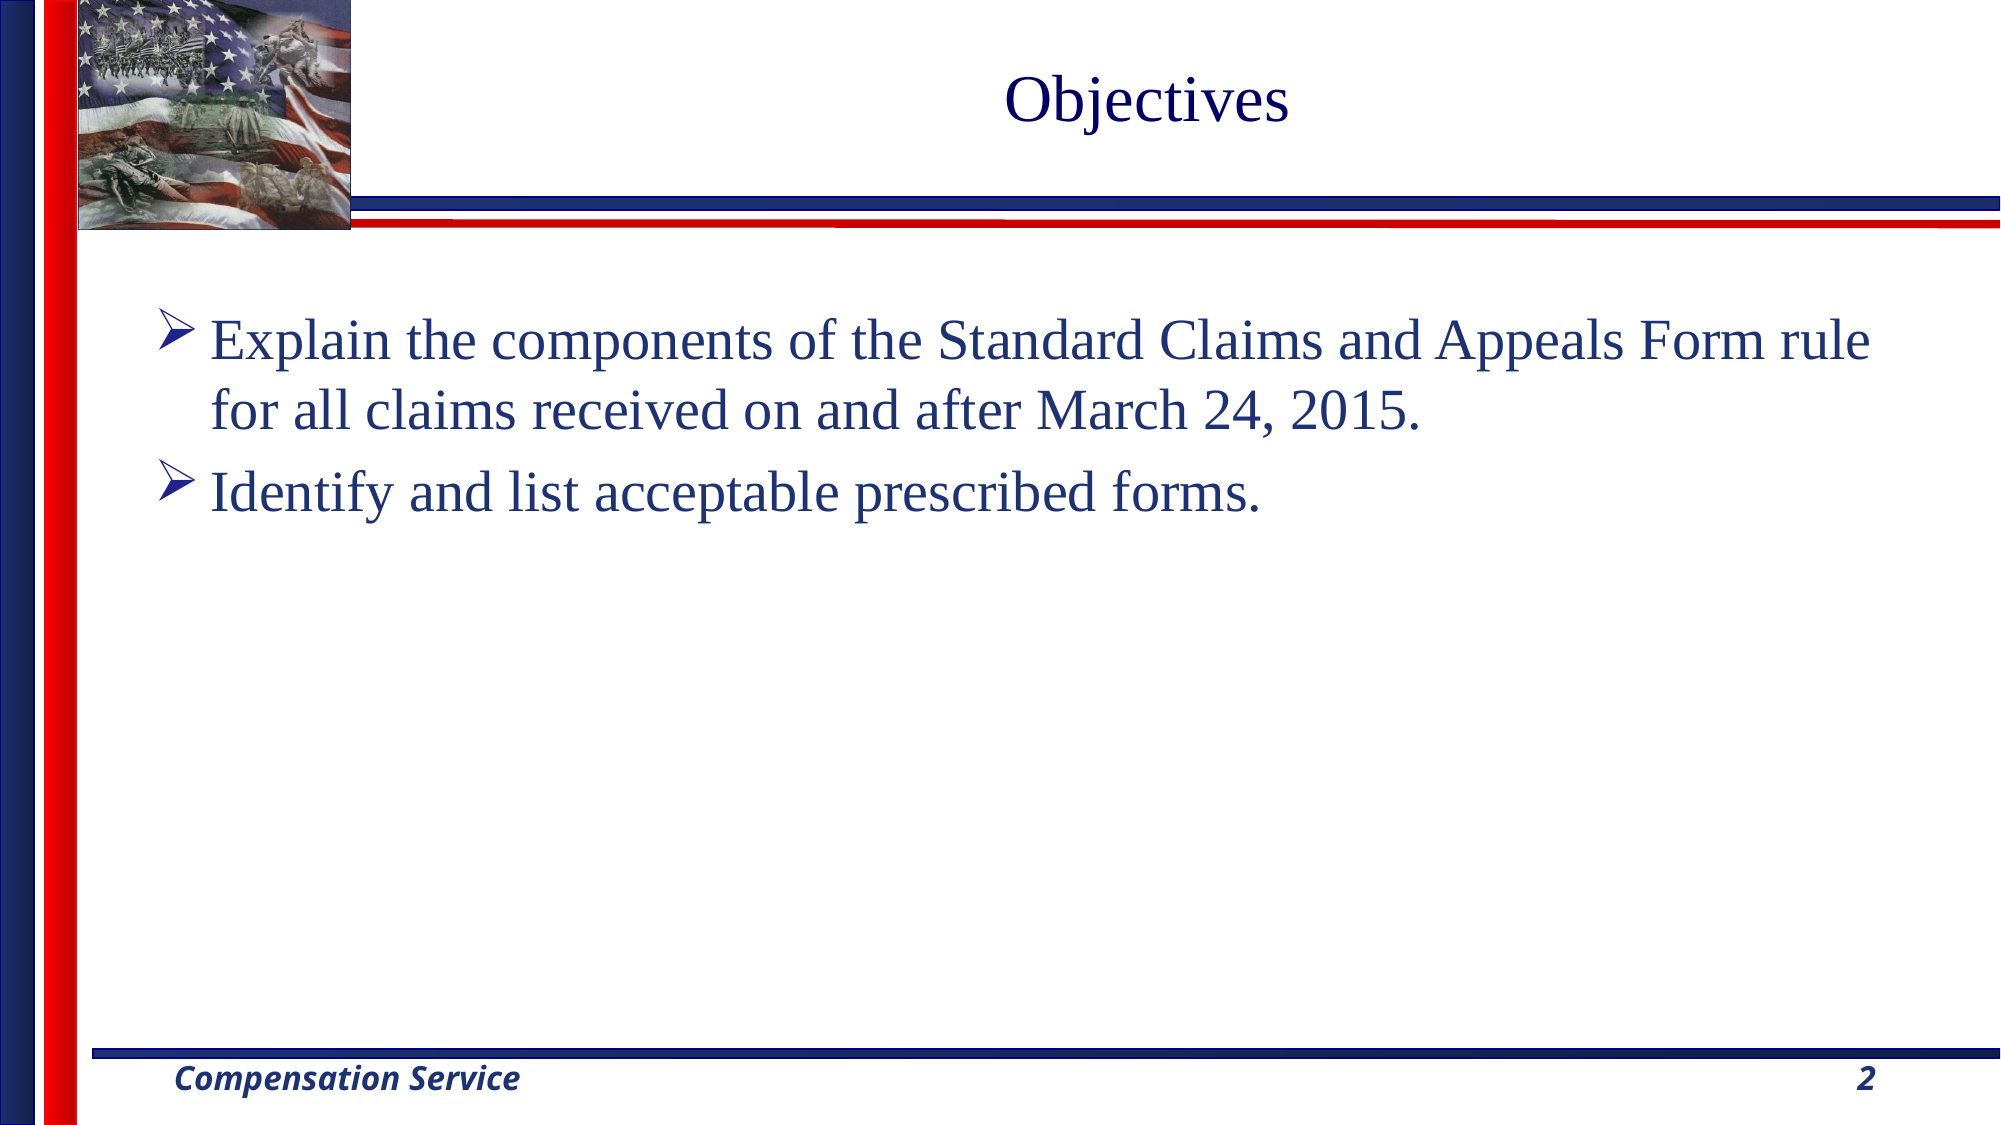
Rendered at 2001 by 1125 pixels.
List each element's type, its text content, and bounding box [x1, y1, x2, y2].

picture [78, 0, 351, 230]
title Objectives [350, 0, 1946, 190]
slide_number 2 [1733, 1042, 2000, 1118]
list Explain the components of the Standard Claims and Appeals Form rule for all claims received on and after March 24, 2015. Identify and list acceptable prescribed forms. [138, 293, 1935, 993]
